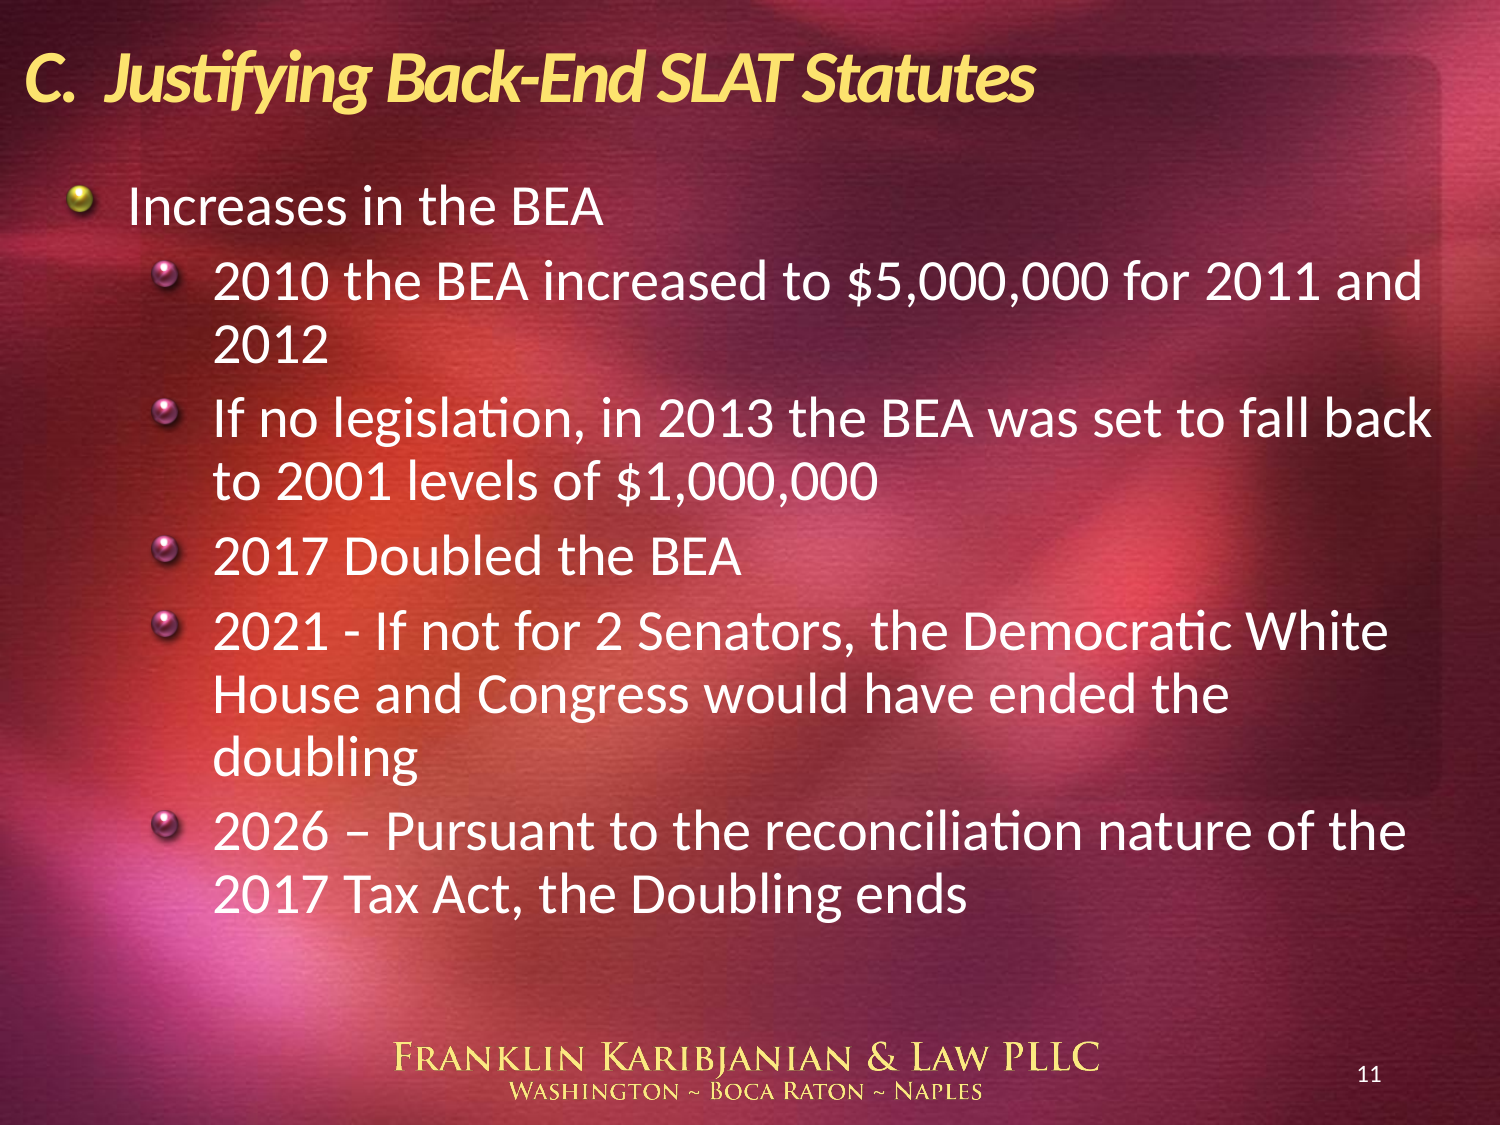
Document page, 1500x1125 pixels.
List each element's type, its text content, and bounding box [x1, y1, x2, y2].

picture [0, 0, 1500, 1125]
list Increases in the BEA 2010 the BEA increased to $5,000,000 for 2011 and 2012 If no legislation, in 2013 the BEA was set to fall back to 2001 levels of $1,000,000 2017 Doubled the BEA 2021 - If not for 2 Senators, the Democratic White House and Congress would have ended the doubling 2026 – Pursuant to the reconciliation nature of the 2017 Tax Act, the Doubling ends [62, 175, 1438, 946]
title C. Justifying Back-End SLAT Statutes [24, 37, 1463, 120]
slide_number 11 [1059, 1042, 1397, 1103]
